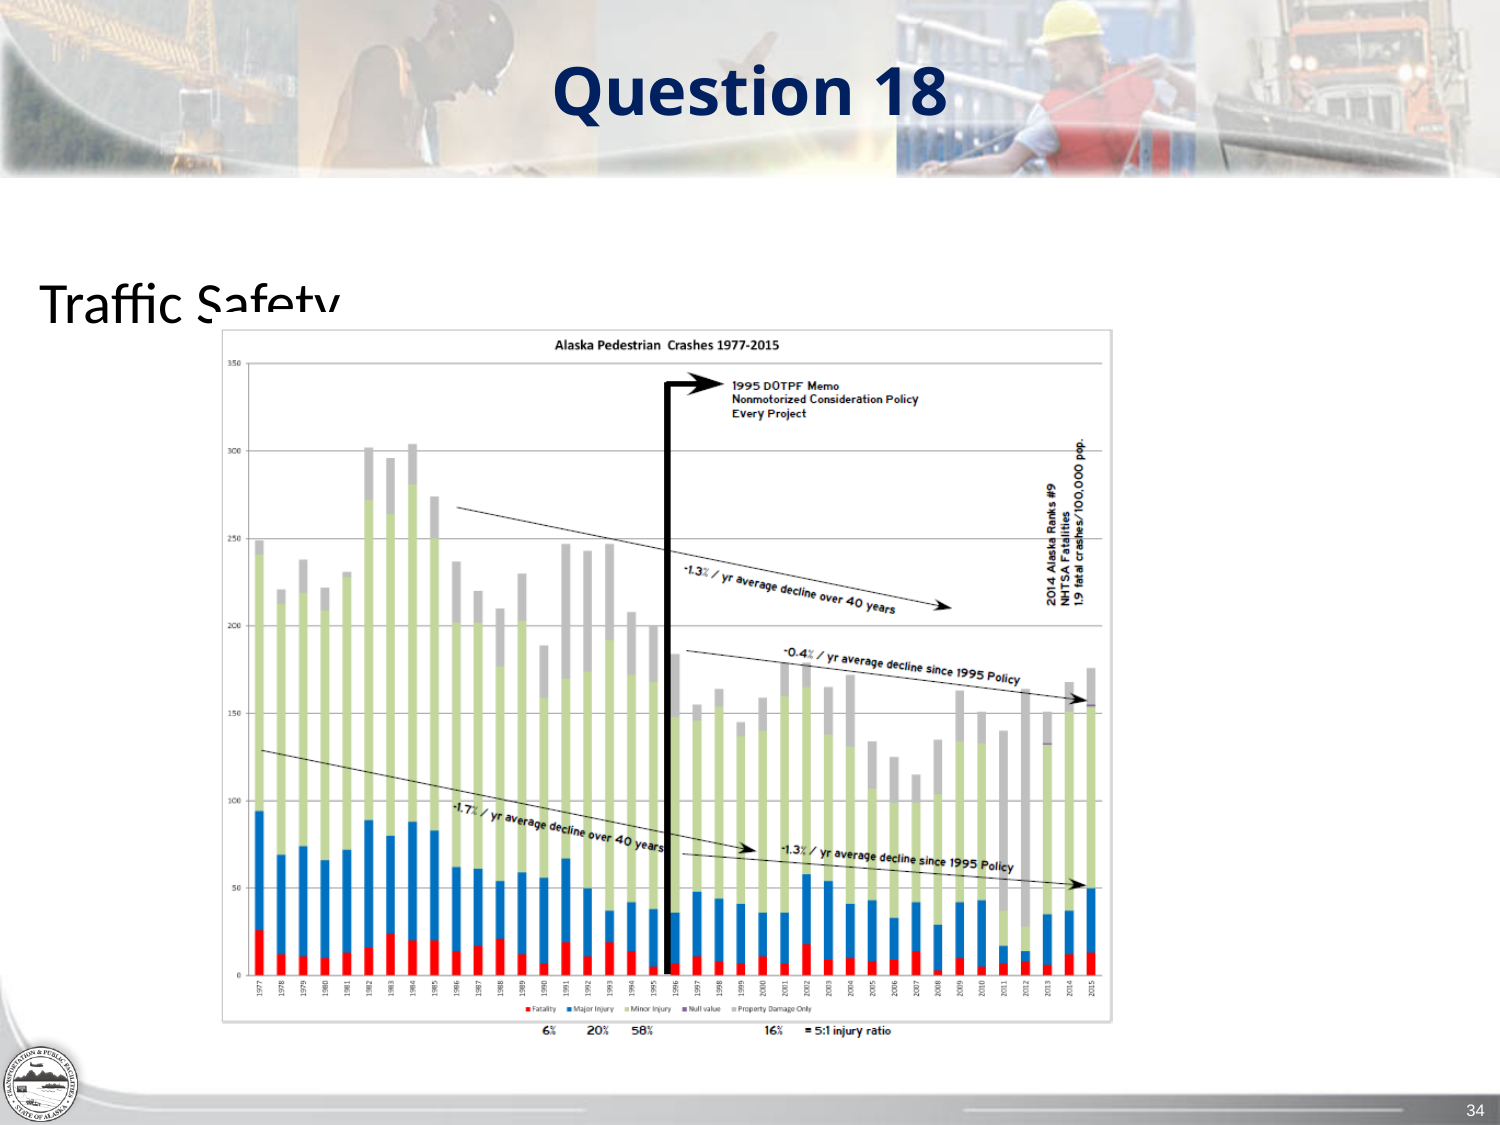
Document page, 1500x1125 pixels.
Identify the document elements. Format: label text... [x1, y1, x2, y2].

title Question 18 [0, 0, 1500, 179]
list Traffic Safety [24, 187, 1475, 1075]
picture [0, 975, 1500, 1125]
picture [212, 312, 1126, 1051]
